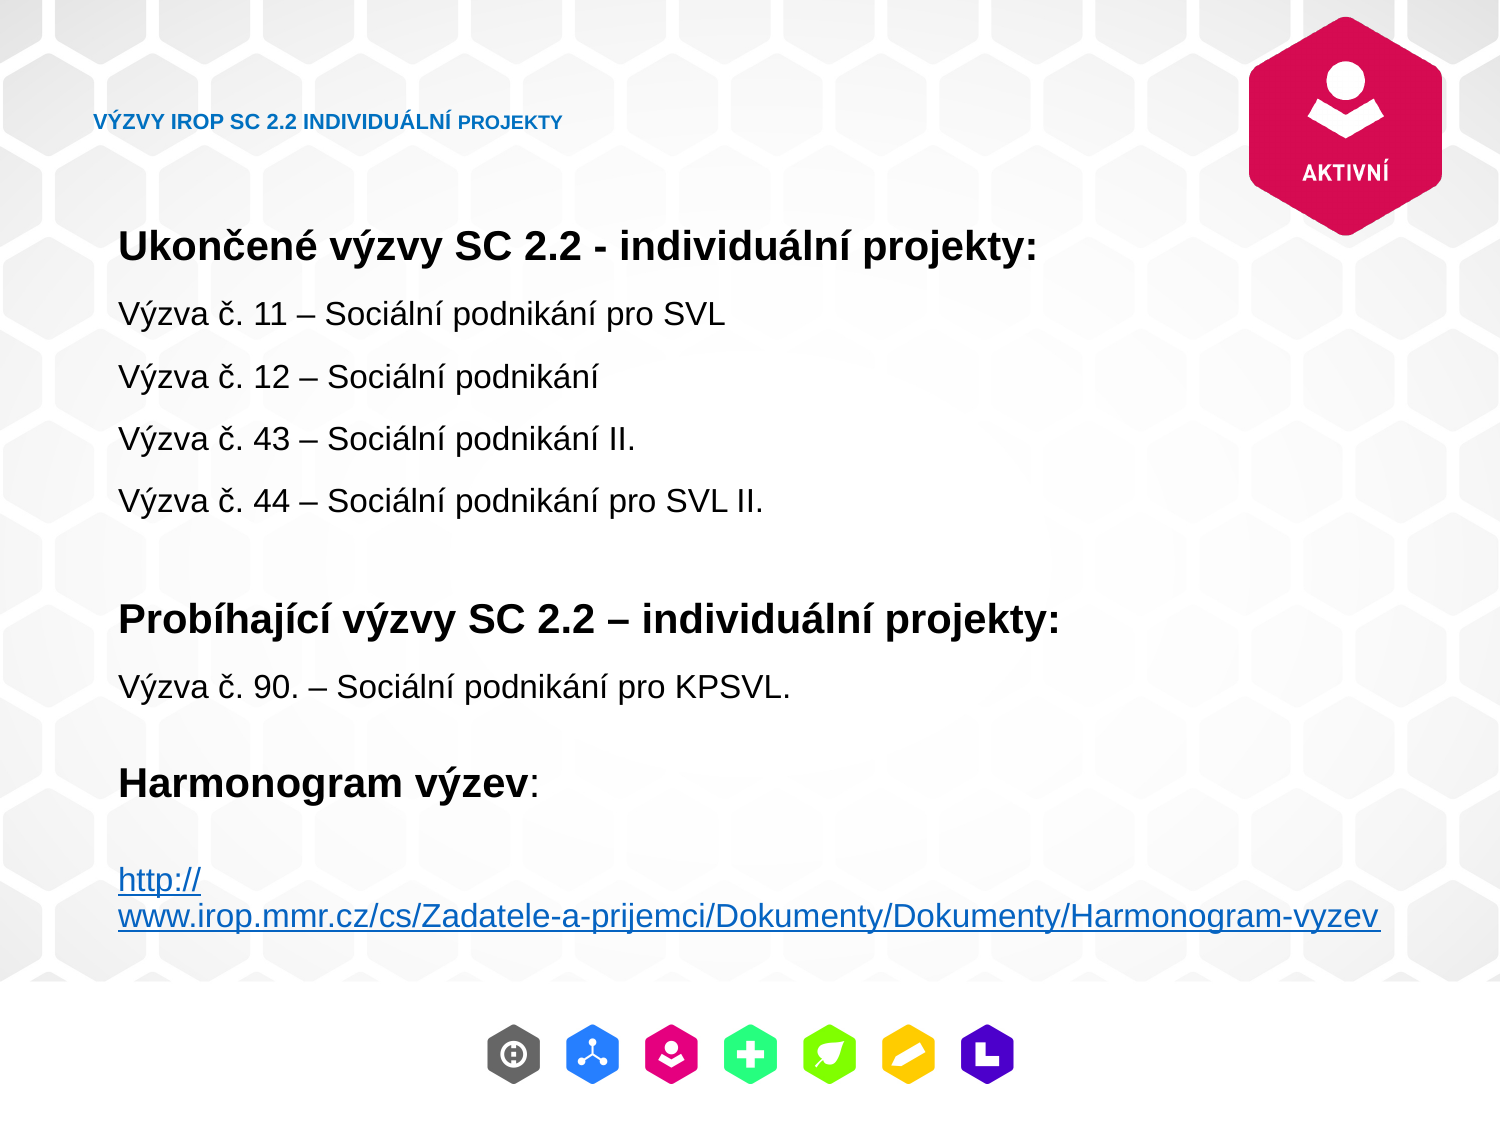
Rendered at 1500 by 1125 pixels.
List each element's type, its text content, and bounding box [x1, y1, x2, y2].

title Výzvy IROP SC 2.2 Individuální projekty [67, 59, 1248, 185]
list Ukončené výzvy SC 2.2 - individuální projekty: Výzva č. 11 – Sociální podnikání pro SVL Výzva č. 12 – Sociální podnikání Výzva č. 43 – Sociální podnikání II. Výzva č. 44 – Sociální podnikání pro SVL II. Probíhající výzvy SC 2.2 – individuální projekty: Výzva č. 90. – Sociální podnikání pro KPSVL. Harmonogram výzev: http://www.irop.mmr.cz/cs/Zadatele-a-prijemci/Dokumenty/Dokumenty/Harmonogram-vyzev [103, 217, 1397, 1014]
picture [0, 0, 1500, 1125]
